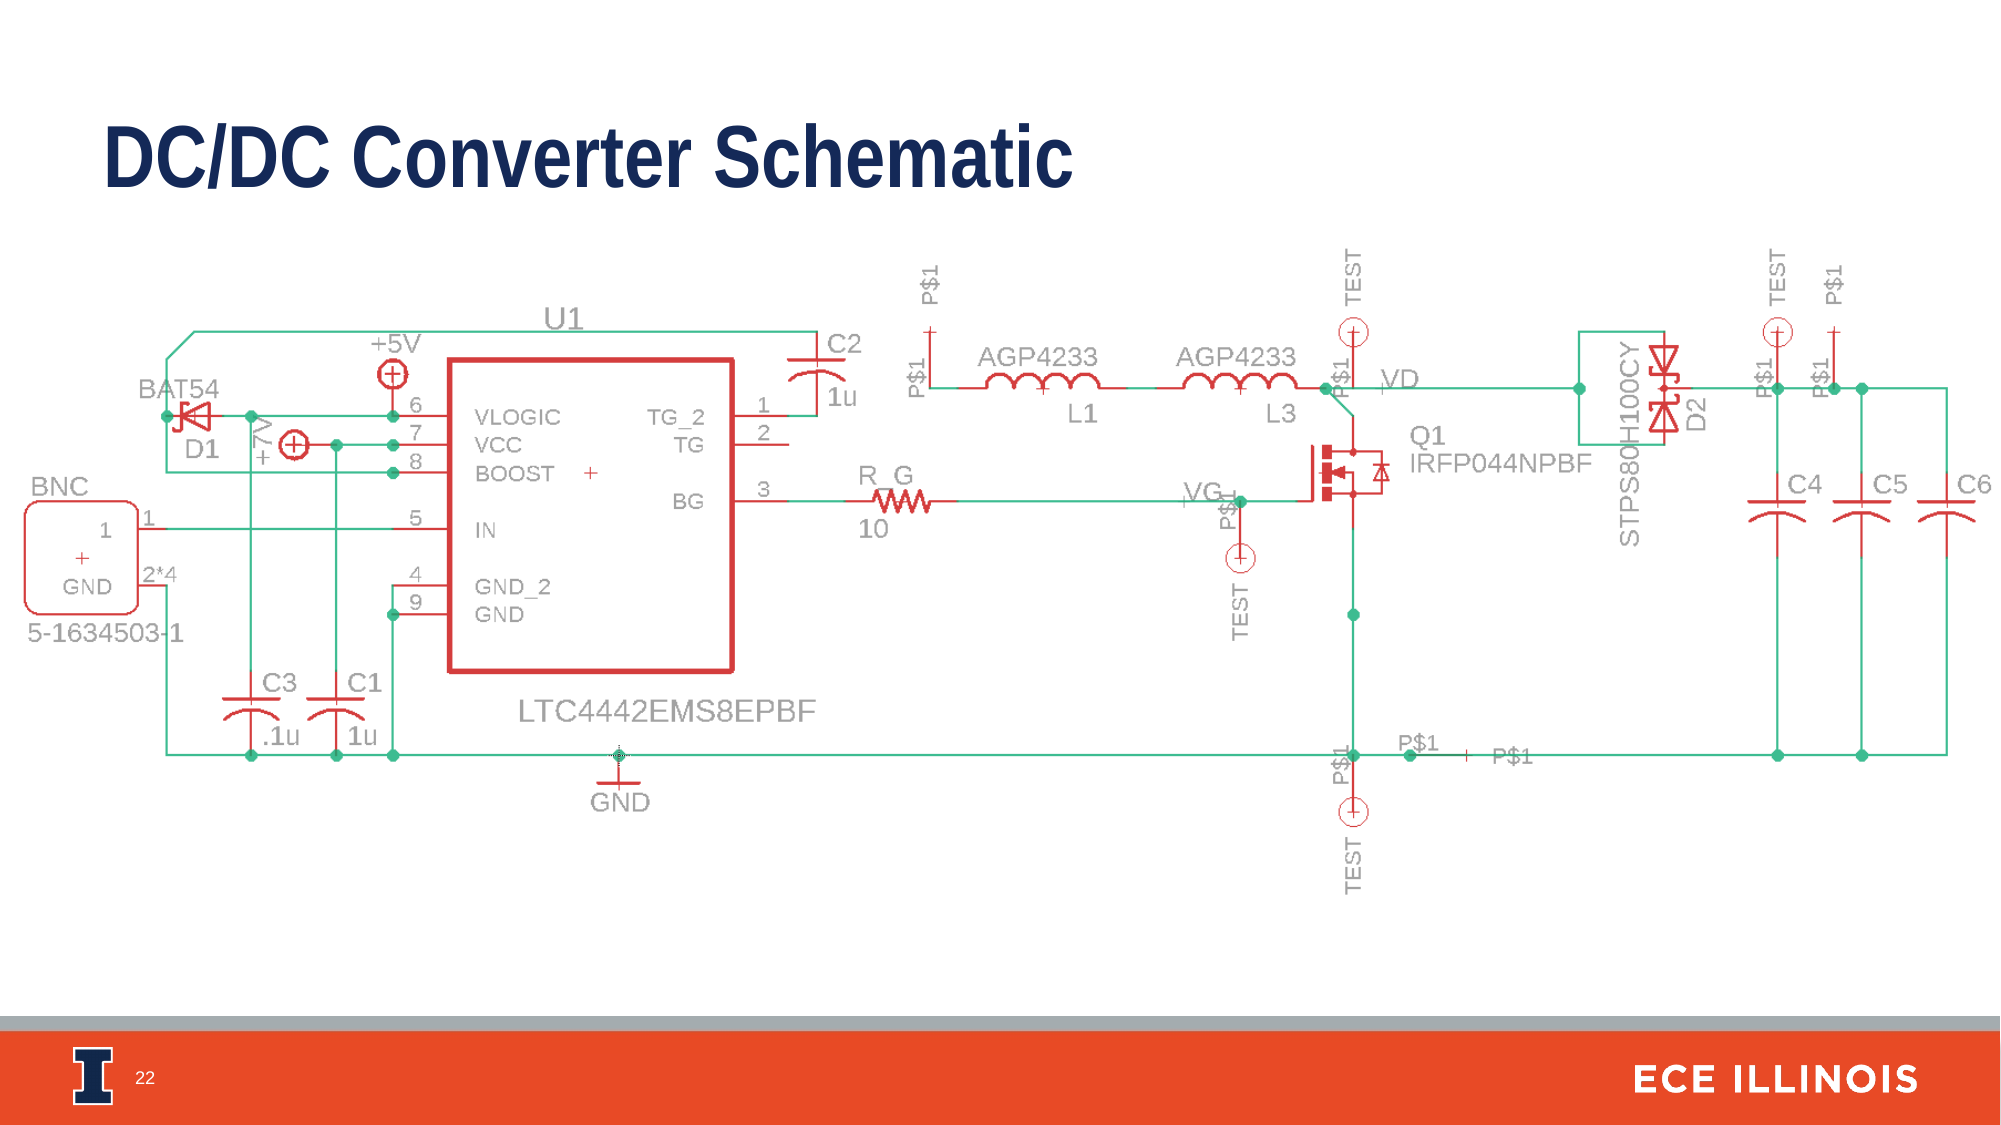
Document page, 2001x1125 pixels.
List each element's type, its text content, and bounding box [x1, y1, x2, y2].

picture [1635, 1064, 1917, 1093]
picture [0, 1016, 2000, 1110]
list DC/DC Converter Schematic [88, 91, 1917, 198]
slide_number 22 [120, 1047, 198, 1108]
picture [16, 211, 2000, 908]
